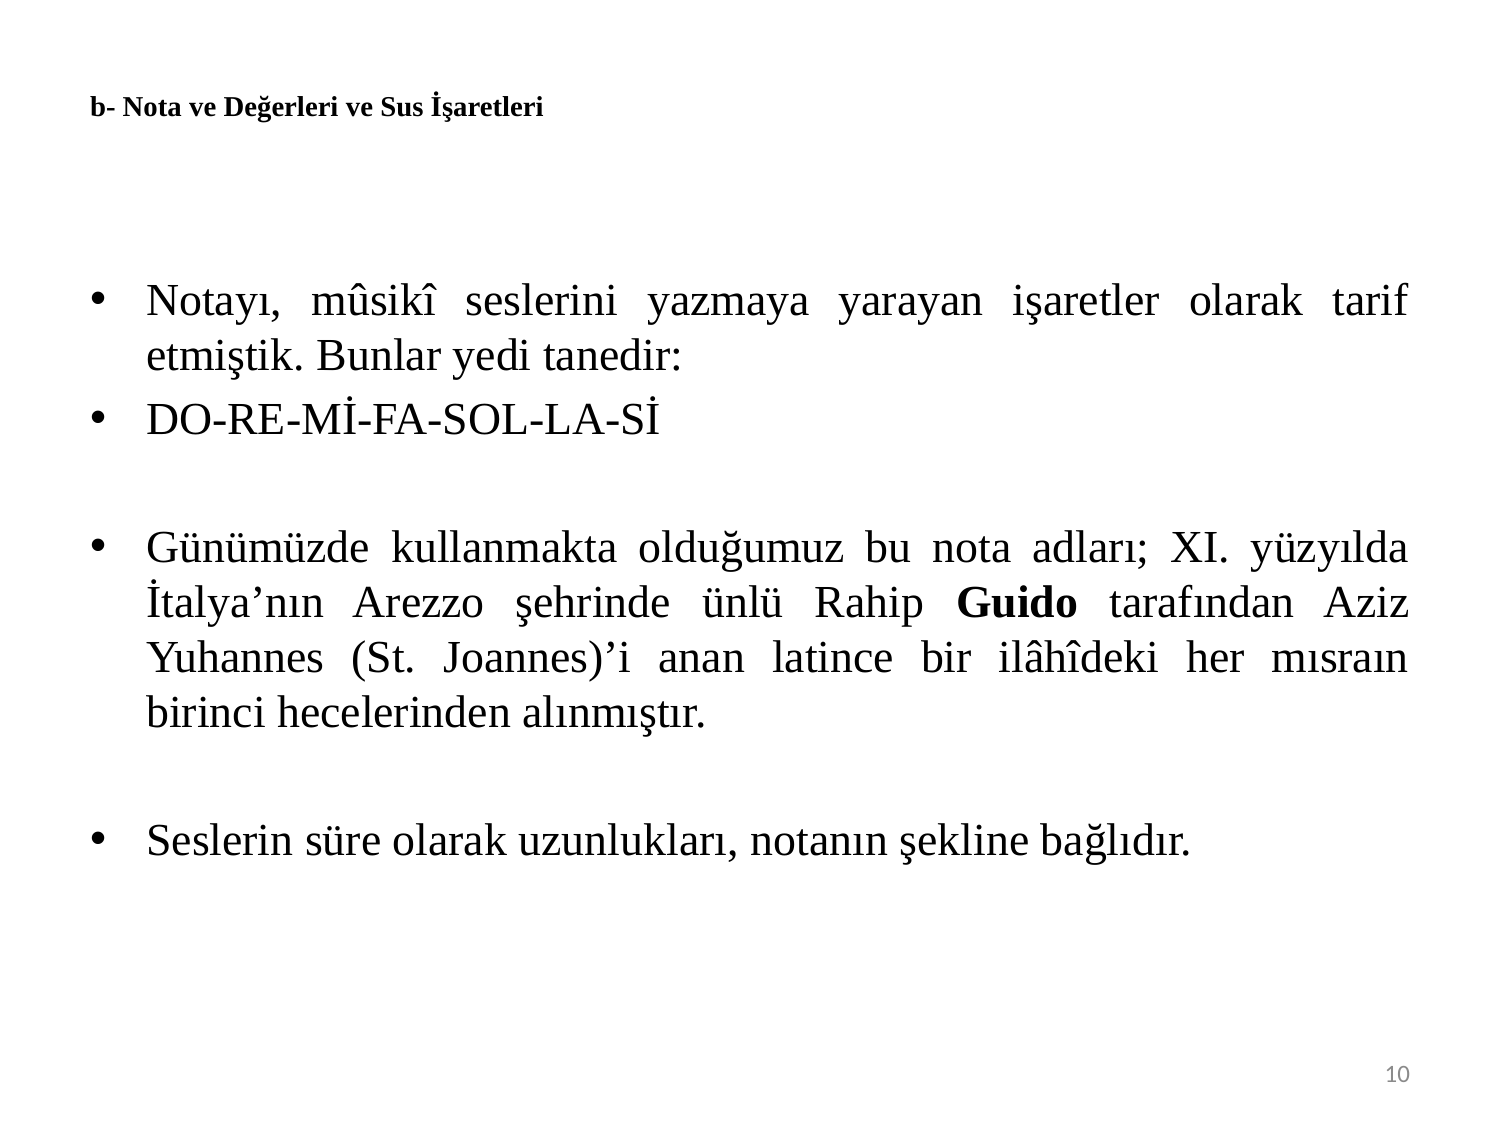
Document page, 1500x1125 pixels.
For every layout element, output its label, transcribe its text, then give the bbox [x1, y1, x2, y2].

title b- Nota ve Değerleri ve Sus İşaretleri [75, 45, 1425, 200]
list Notayı, mûsikî seslerini yazmaya yarayan işaretler olarak tarif etmiştik. Bunlar yedi tanedir: DO-RE-Mİ-FA-SOL-LA-Sİ Günümüzde kullanmakta olduğumuz bu nota adları; XI. yüzyılda İtalya’nın Arezzo şehrinde ünlü Rahip Guido tarafından Aziz Yuhannes (St. Joannes)’i anan latince bir ilâhîdeki her mısraın birinci hecelerinden alınmıştır. Seslerin süre olarak uzunlukları, notanın şekline bağlıdır. [75, 262, 1425, 1005]
slide_number 10 [1074, 1042, 1425, 1103]
